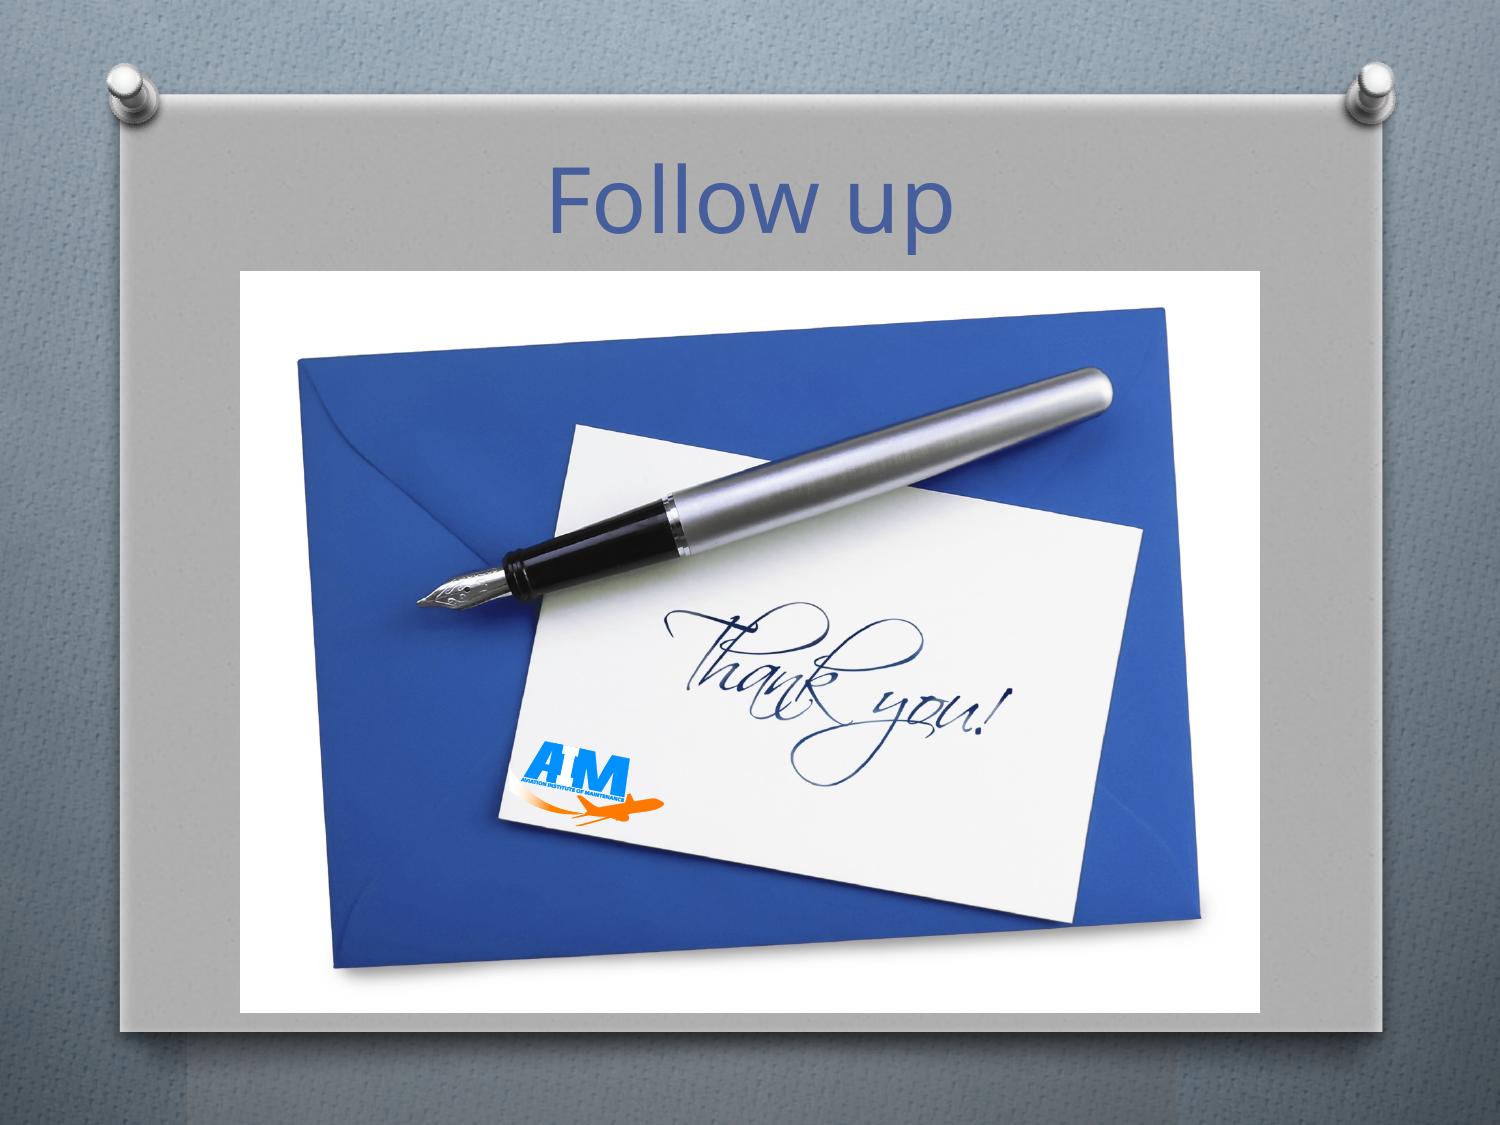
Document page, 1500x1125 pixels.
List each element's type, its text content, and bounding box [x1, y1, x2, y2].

text_box Follow up [179, 134, 1323, 332]
picture [240, 270, 1260, 1013]
picture [75, 29, 198, 153]
picture [1317, 35, 1439, 156]
